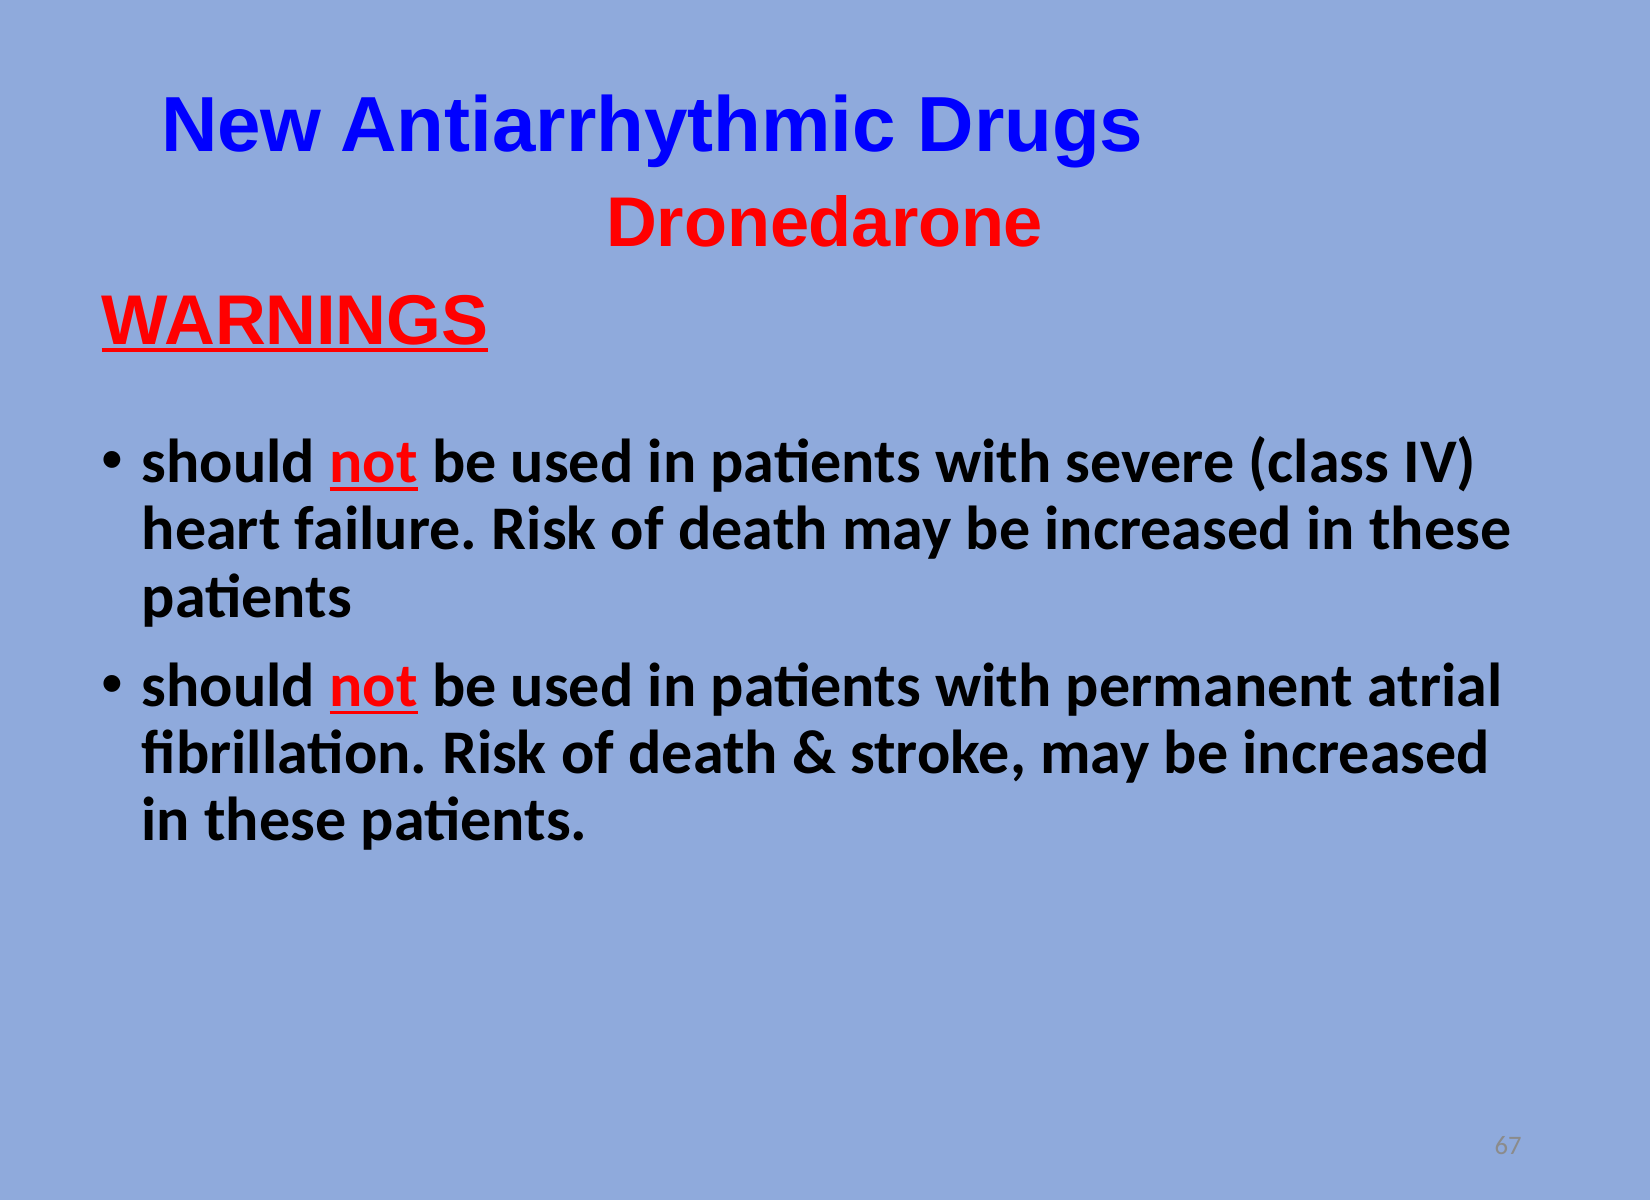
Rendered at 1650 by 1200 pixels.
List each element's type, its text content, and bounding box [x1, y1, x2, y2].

title New Antiarrhythmic Drugs [124, 32, 1517, 178]
slide_number 67 [1165, 1112, 1537, 1177]
list Dronedarone WARNINGS should not be used in patients with severe (class IV) heart failure. Risk of death may be increased in these patients should not be used in patients with permanent atrial fibrillation. Risk of death & stroke, may be increased in these patients. [86, 178, 1564, 1140]
